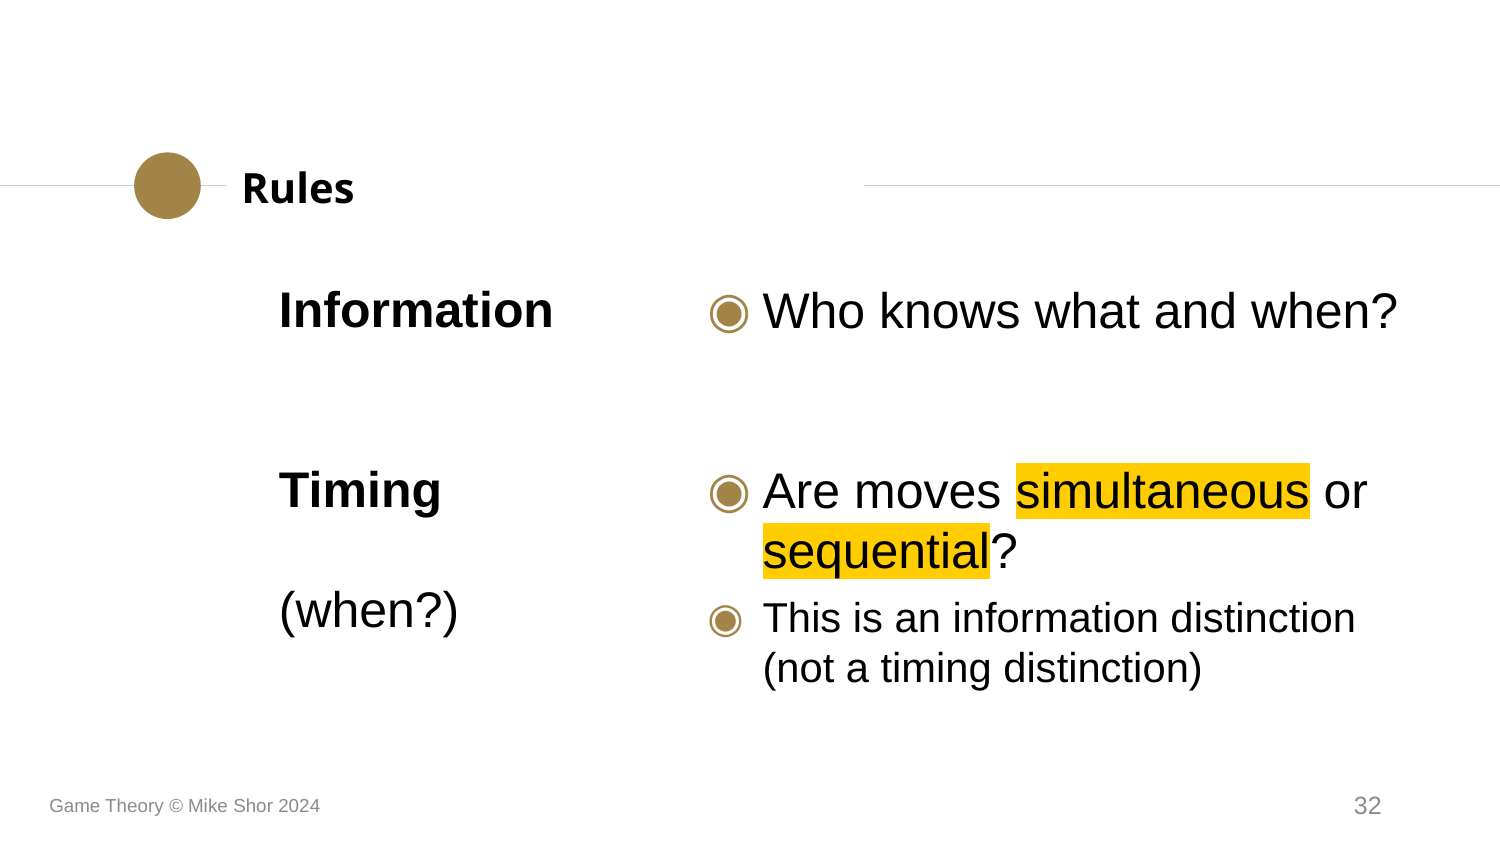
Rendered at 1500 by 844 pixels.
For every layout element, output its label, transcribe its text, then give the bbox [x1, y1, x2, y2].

title Rules [226, 151, 863, 223]
slide_number 32 [1059, 782, 1397, 828]
text_box Who knows what and when? Are moves simultaneous or sequential? This is an information distinction (not a timing distinction) [672, 263, 1423, 774]
list Information Timing (when?) [226, 261, 617, 773]
footer Game Theory © Mike Shor 2024 [34, 782, 541, 828]
